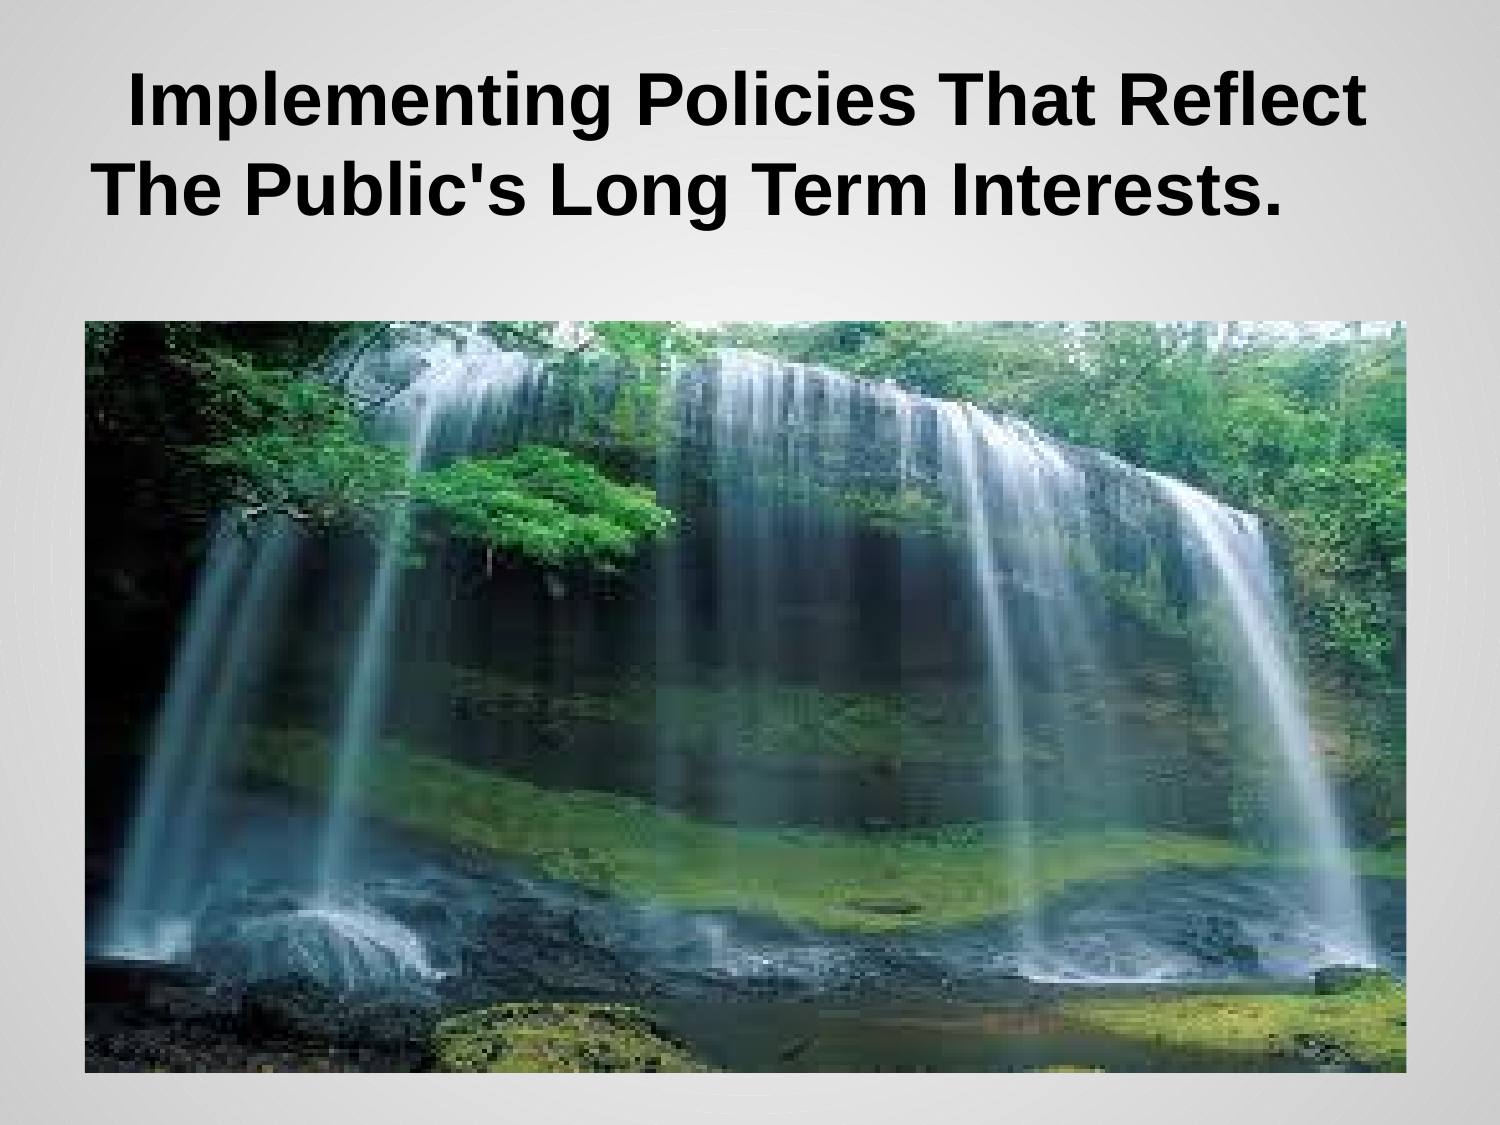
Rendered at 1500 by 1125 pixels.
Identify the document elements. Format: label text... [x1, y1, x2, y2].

title Implementing Policies That Reflect The Public's Long Term Interests. [75, 27, 1425, 246]
text_box [84, 321, 1407, 1073]
